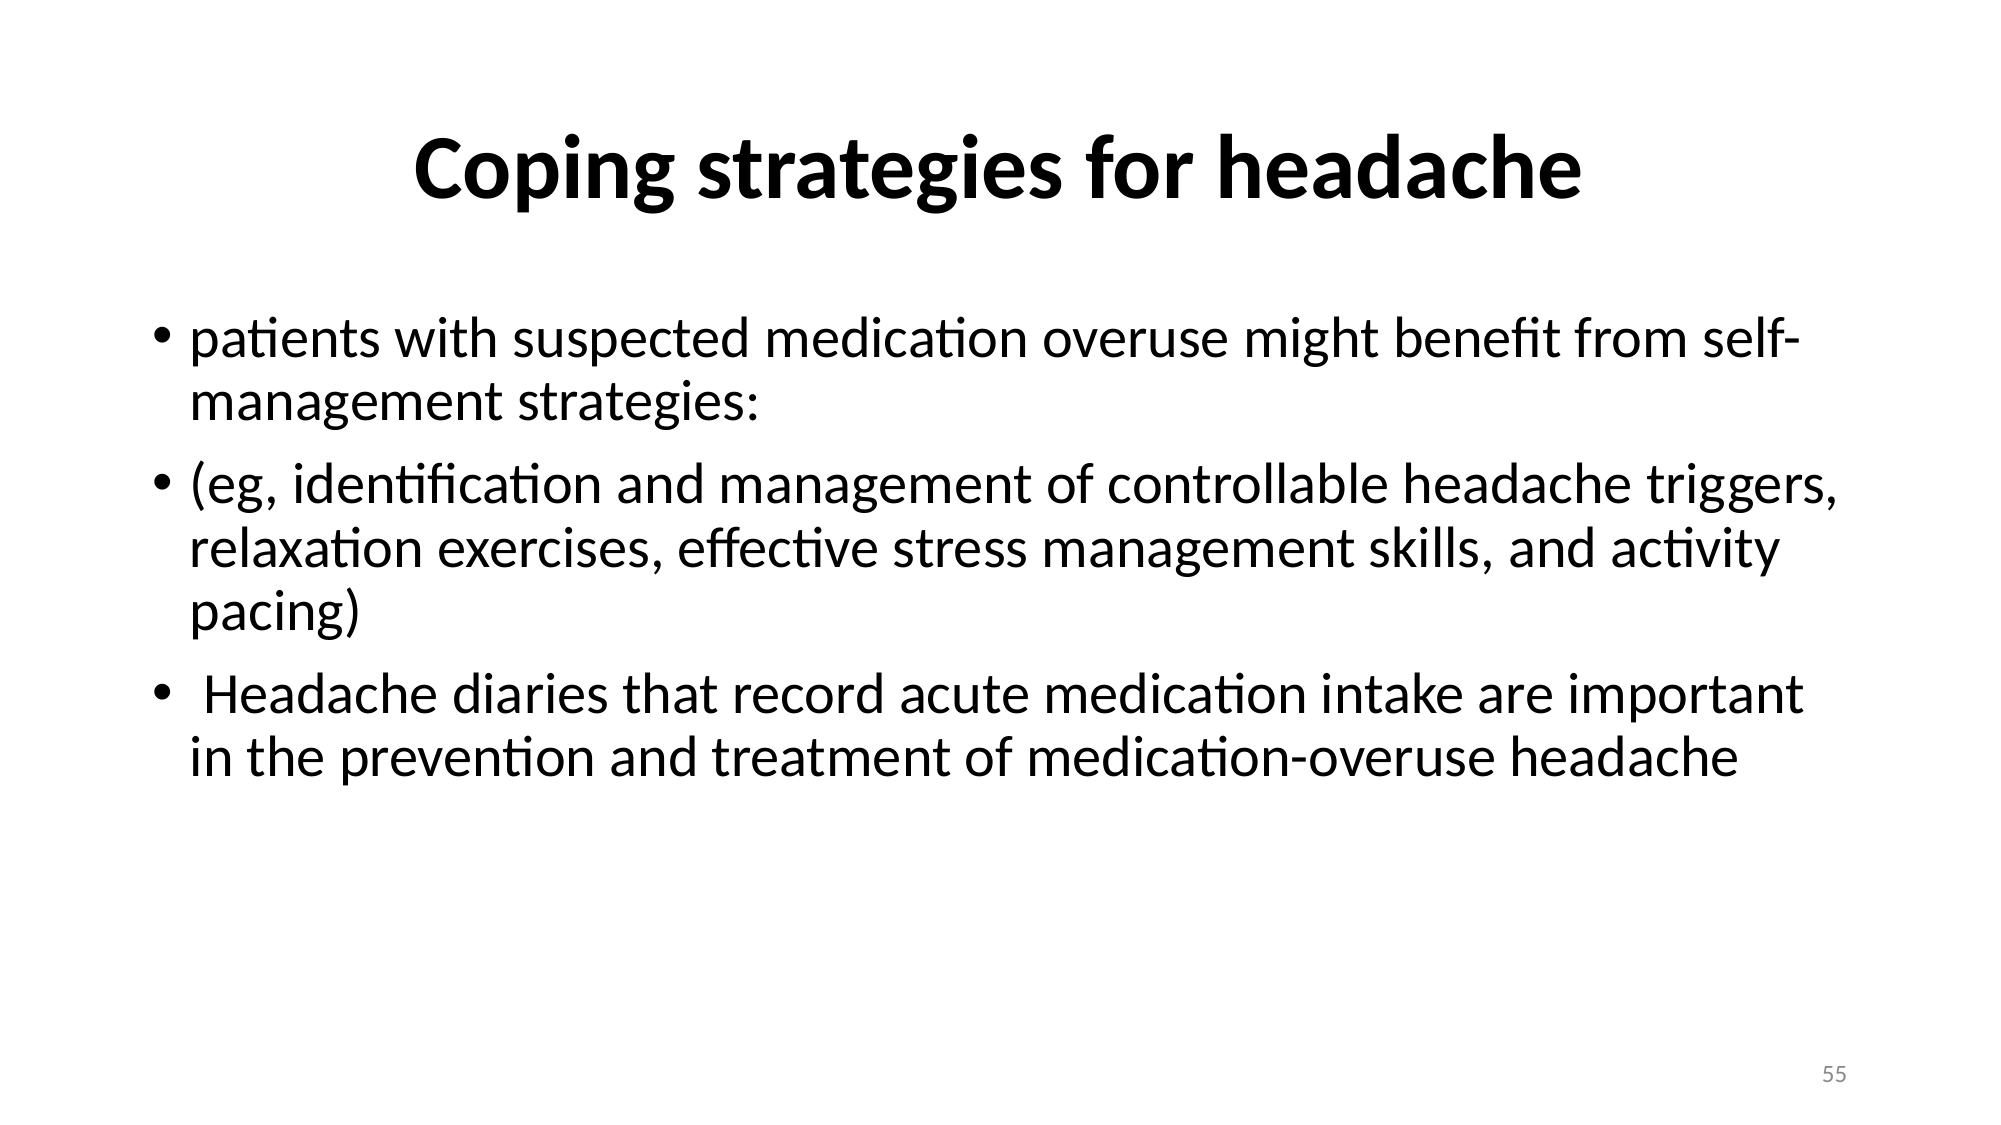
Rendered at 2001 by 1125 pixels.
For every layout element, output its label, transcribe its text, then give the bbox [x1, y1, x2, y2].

list patients with suspected medication overuse might benefit from self-management strategies: (eg, identification and management of controllable headache triggers, relaxation exercises, effective stress management skills, and activity pacing) Headache diaries that record acute medication intake are important in the prevention and treatment of medication-overuse headache [137, 299, 1863, 1014]
title Coping strategies for headache [137, 59, 1863, 278]
slide_number 55 [1412, 1042, 1863, 1103]
